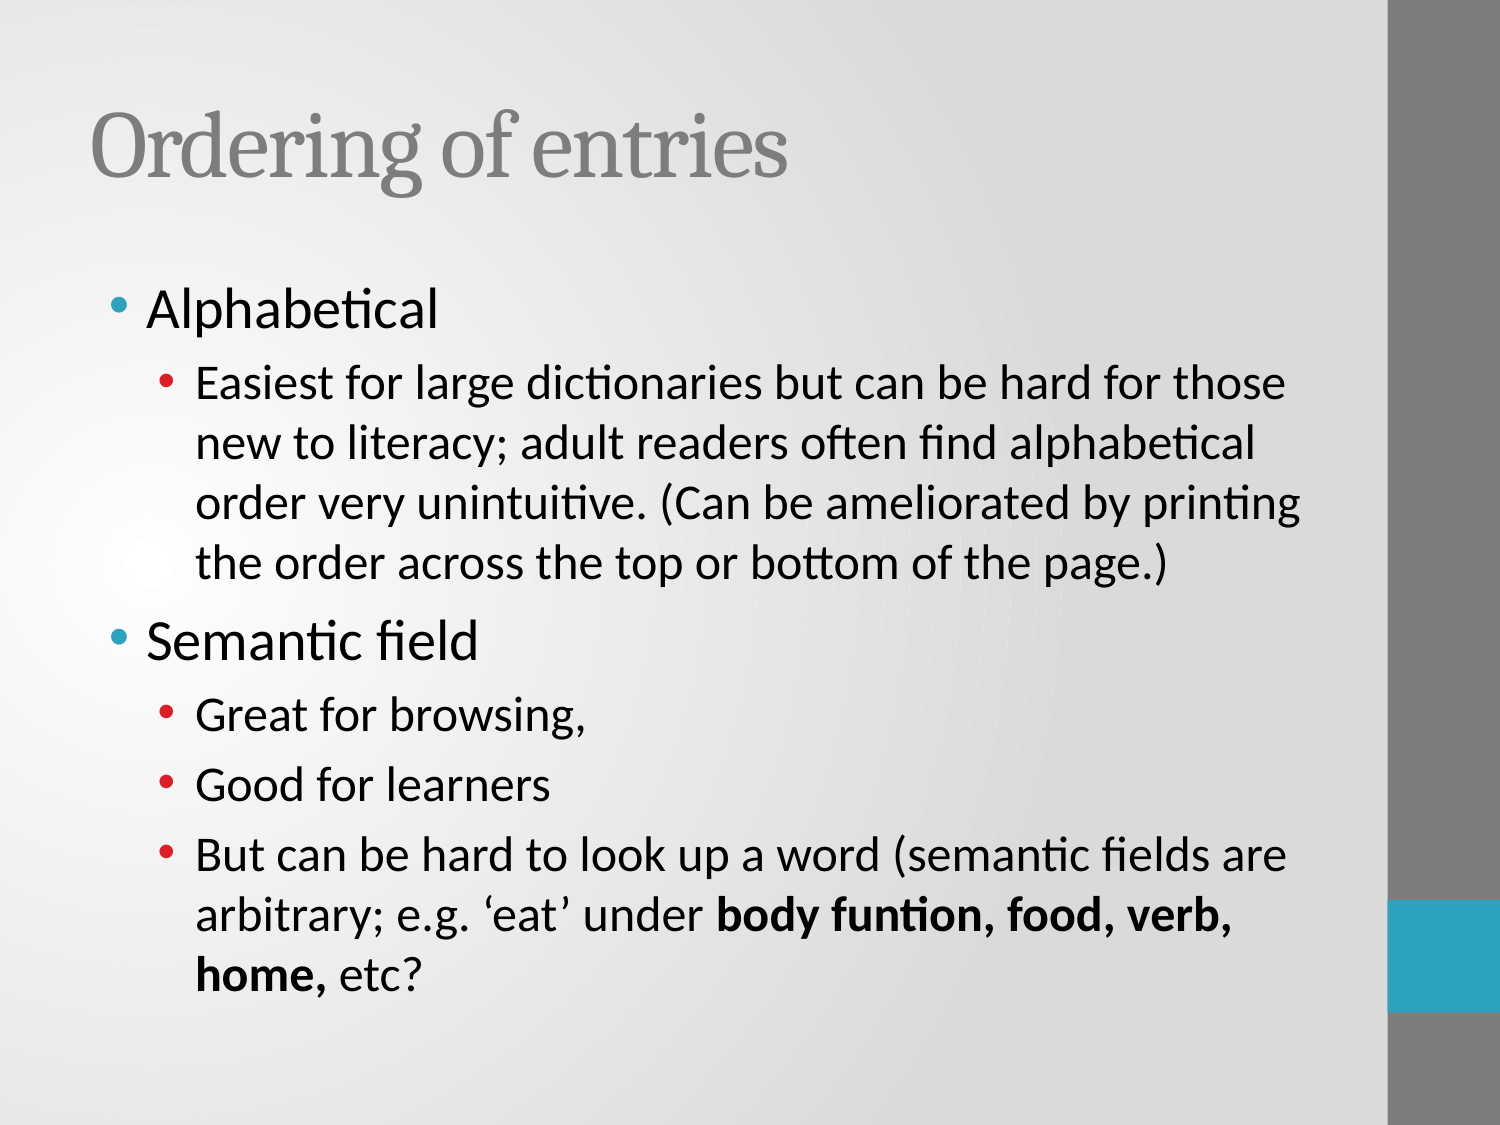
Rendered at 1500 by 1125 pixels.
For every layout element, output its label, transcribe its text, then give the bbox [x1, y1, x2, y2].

title Ordering of entries [75, 45, 1325, 233]
list Alphabetical Easiest for large dictionaries but can be hard for those new to literacy; adult readers often find alphabetical order very unintuitive. (Can be ameliorated by printing the order across the top or bottom of the page.) Semantic field Great for browsing, Good for learners But can be hard to look up a word (semantic fields are arbitrary; e.g. ‘eat’ under body funtion, food, verb, home, etc? [75, 262, 1325, 1050]
